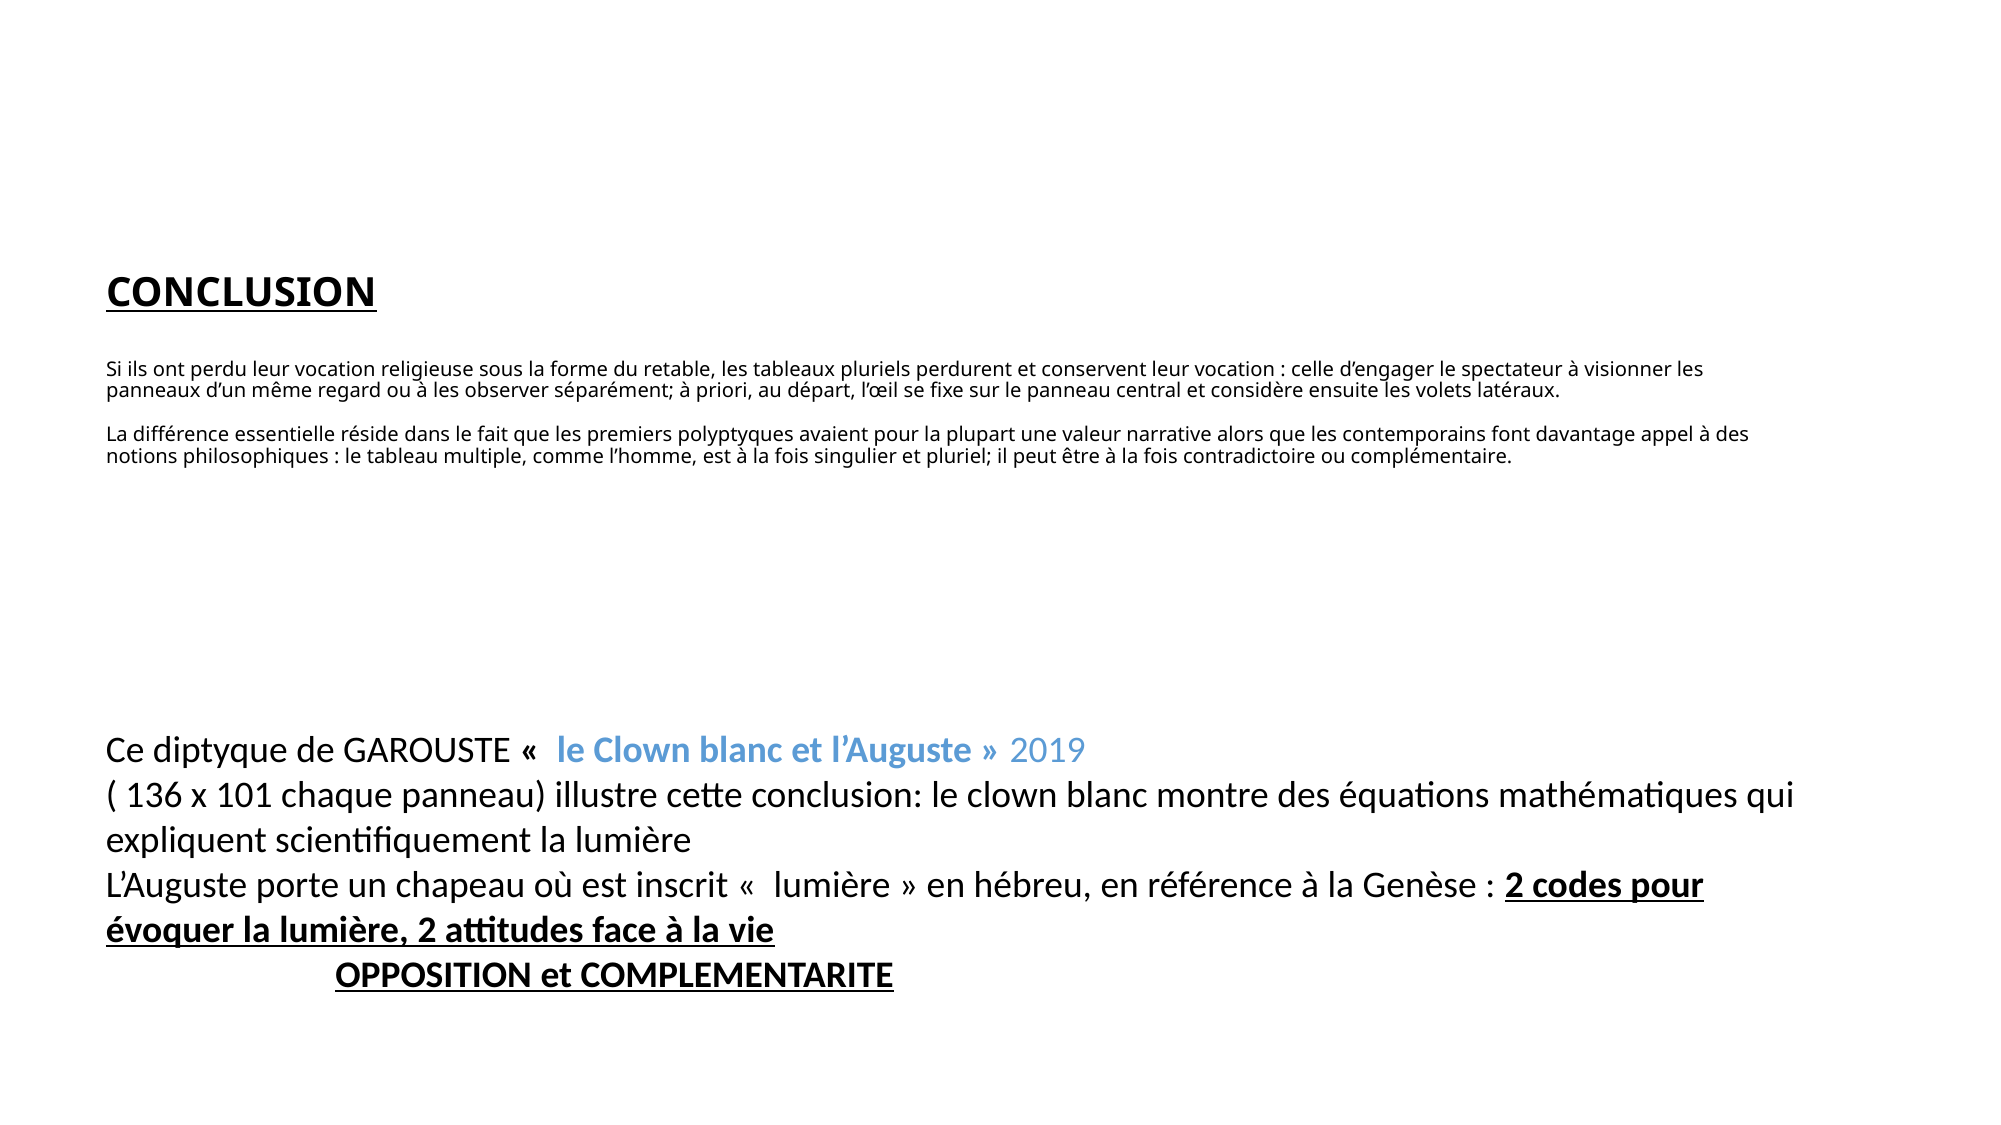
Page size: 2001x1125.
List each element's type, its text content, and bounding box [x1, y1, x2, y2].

text_box Ce diptyque de GAROUSTE « le Clown blanc et l’Auguste » 2019 ( 136 x 101 chaque panneau) illustre cette conclusion: le clown blanc montre des équations mathématiques qui expliquent scientifiquement la lumière L’Auguste porte un chapeau où est inscrit « lumière » en hébreu, en référence à la Genèse : 2 codes pour évoquer la lumière, 2 attitudes face à la vie OPPOSITION et COMPLEMENTARITE [91, 717, 1841, 1093]
title CONCLUSION Si ils ont perdu leur vocation religieuse sous la forme du retable, les tableaux pluriels perdurent et conservent leur vocation : celle d’engager le spectateur à visionner les panneaux d’un même regard ou à les observer séparément; à priori, au départ, l’œil se fixe sur le panneau central et considère ensuite les volets latéraux. La différence essentielle réside dans le fait que les premiers polyptyques avaient pour la plupart une valeur narrative alors que les contemporains font davantage appel à des notions philosophiques : le tableau multiple, comme l’homme, est à la fois singulier et pluriel; il peut être à la fois contradictoire ou complémentaire. [91, 260, 1817, 479]
